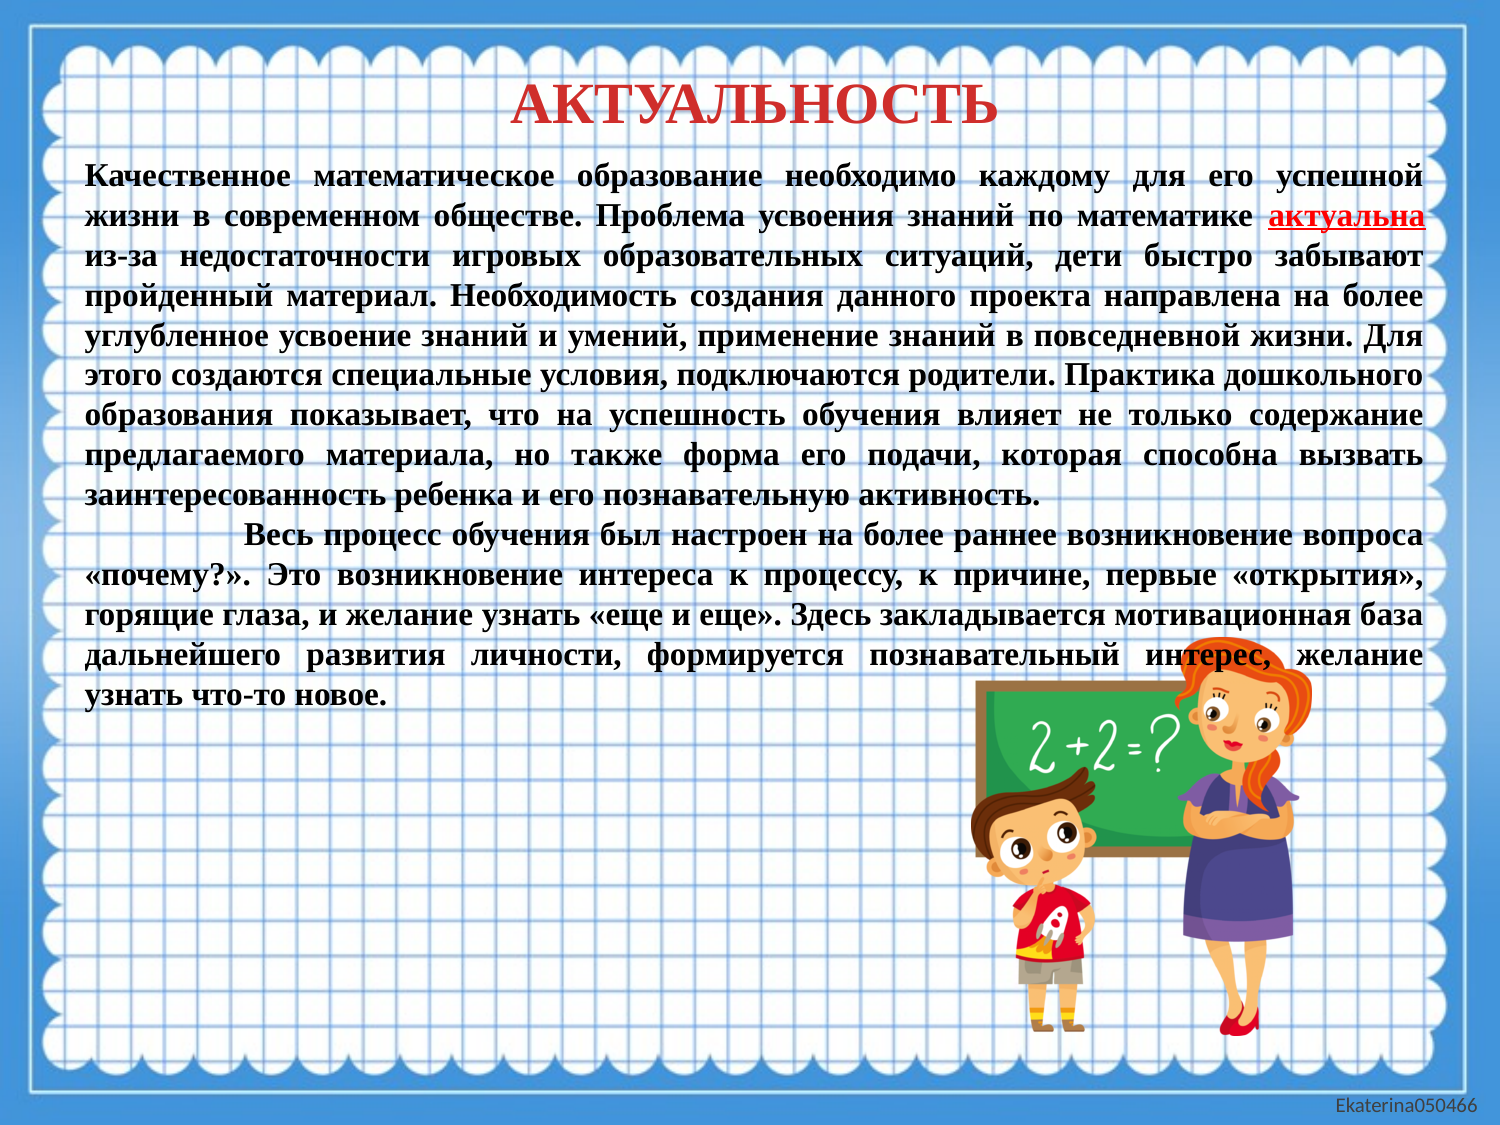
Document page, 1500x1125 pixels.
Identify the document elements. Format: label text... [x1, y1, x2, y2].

picture [0, 0, 1500, 1125]
text_box Качественное математическое образование необходимо каждому для его успешной жизни в современном обществе. Проблема усвоения знаний по математике актуальна из-за недостаточности игровых образовательных ситуаций, дети быстро забывают пройденный материал. Необходимость создания данного проекта направлена на более углубленное усвоение знаний и умений, применение знаний в повседневной жизни. Для этого создаются специальные условия, подключаются родители. Практика дошкольного образования показывает, что на успешность обучения влияет не только содержание предлагаемого материала, но также форма его подачи, которая способна вызвать заинтересованность ребенка и его познавательную активность. Весь процесс обучения был настроен на более раннее возникновение вопроса «почему?». Это возникновение интереса к процессу, к причине, первые «открытия», горящие глаза, и желание узнать «еще и еще». Здесь закладывается мотивационная база дальнейшего развития личности, формируется познавательный интерес, желание узнать что-то новое. [69, 145, 1441, 720]
text_box АКТУАЛЬНОСТЬ [302, 58, 1209, 143]
